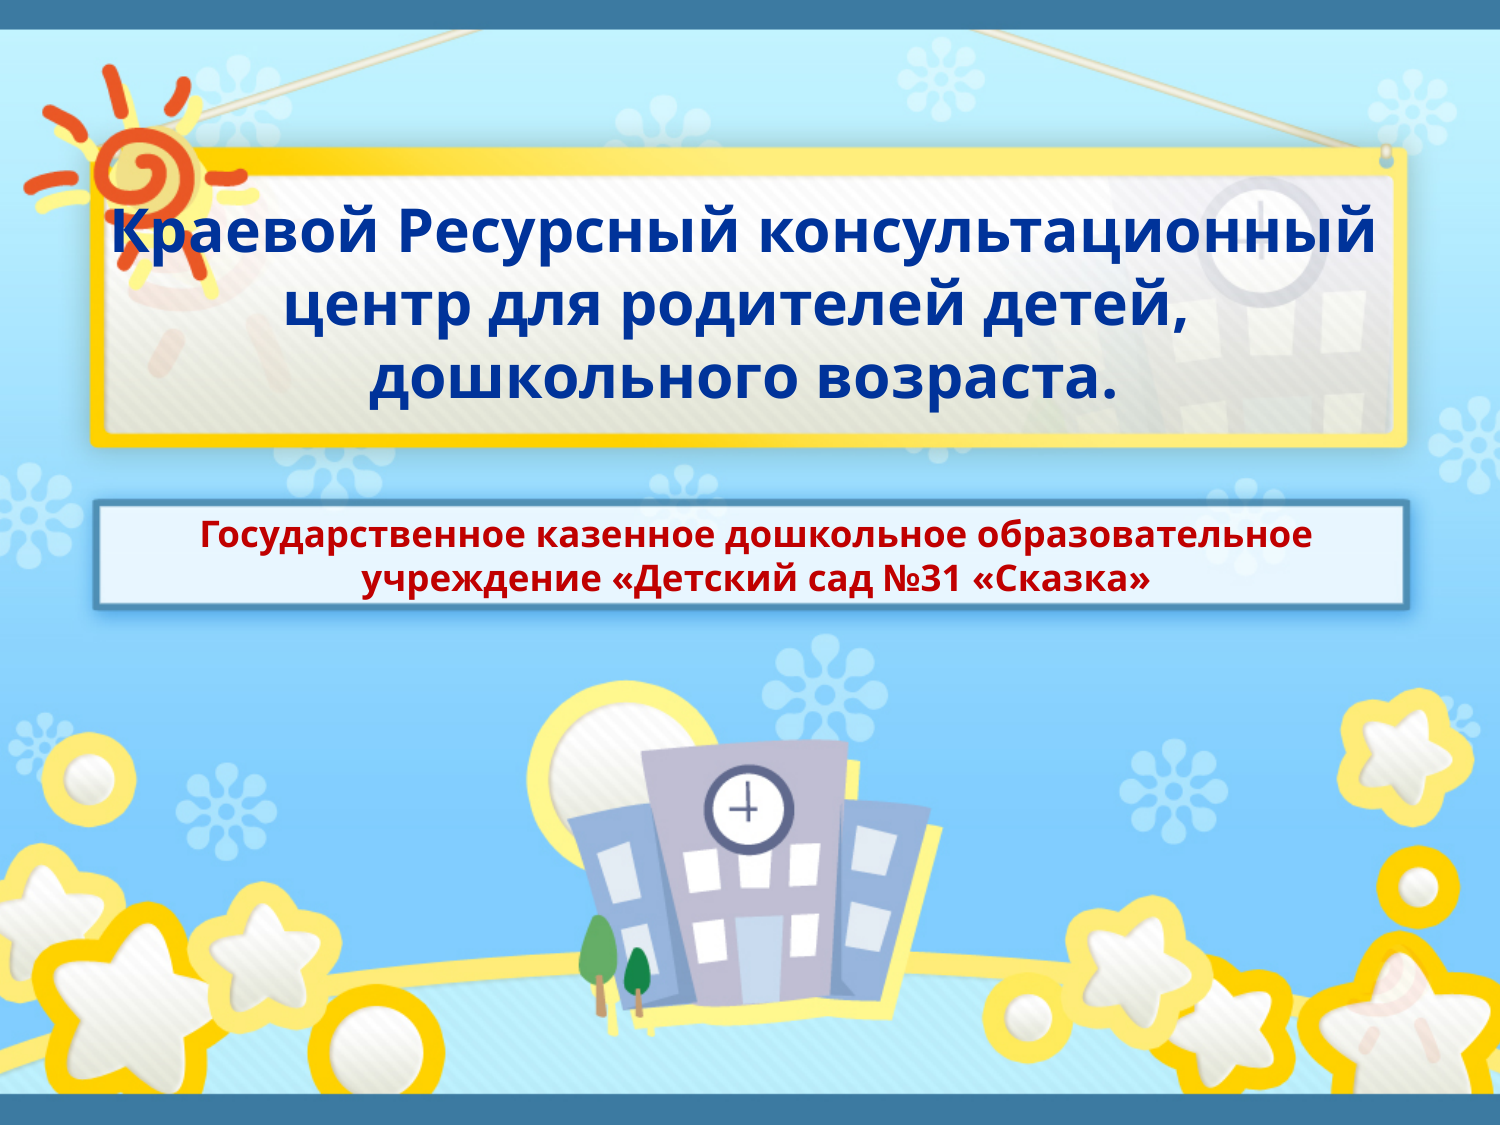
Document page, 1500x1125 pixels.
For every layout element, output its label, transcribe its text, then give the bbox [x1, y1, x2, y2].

picture [0, 0, 1500, 1125]
title Краевой Ресурсный консультационный центр для родителей детей, дошкольного возраста. [88, 160, 1400, 443]
subtitle Государственное казенное дошкольное образовательное учреждение «Детский сад №31 «Сказка» [100, 503, 1413, 609]
